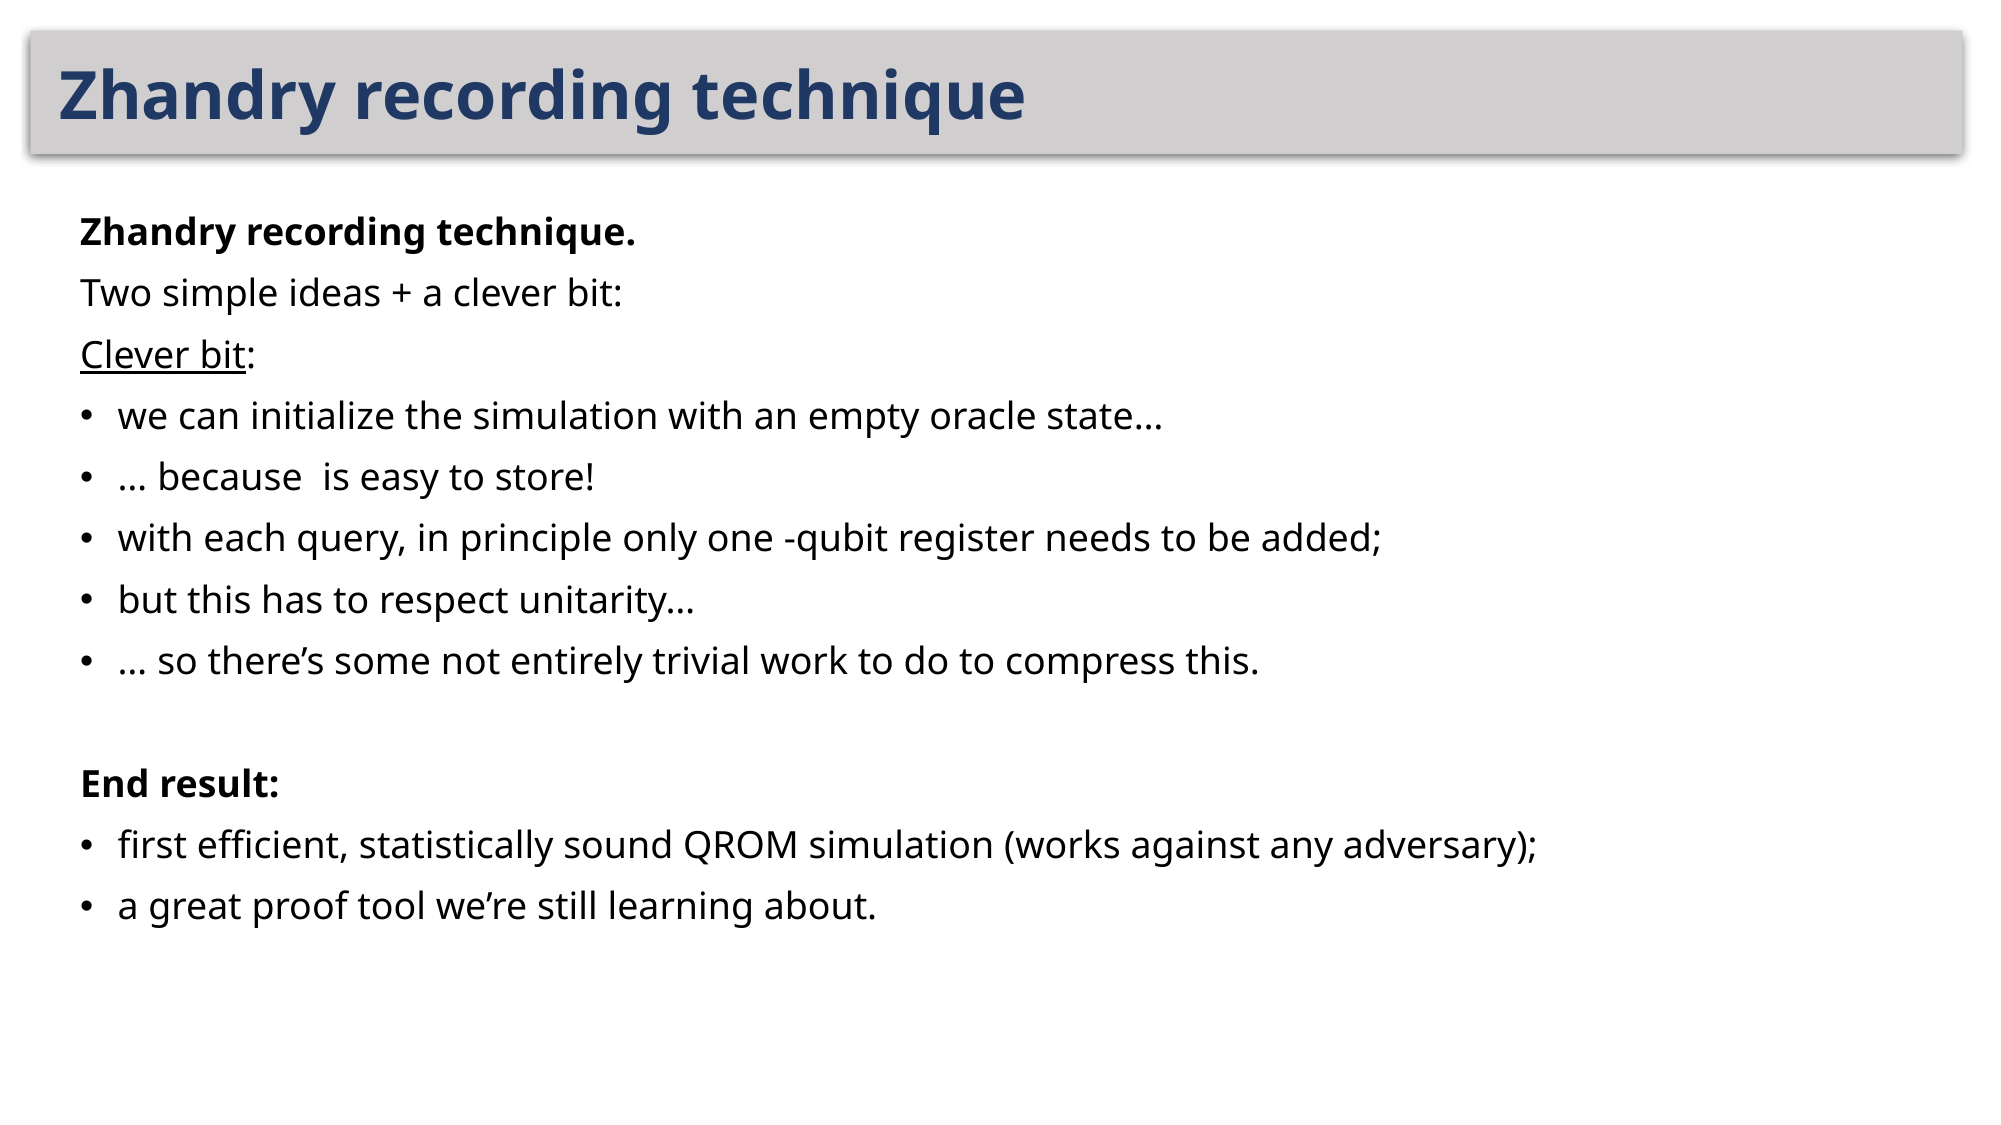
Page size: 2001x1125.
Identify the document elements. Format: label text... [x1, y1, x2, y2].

title Zhandry recording technique [44, 41, 1970, 155]
text_box [30, 30, 1963, 155]
